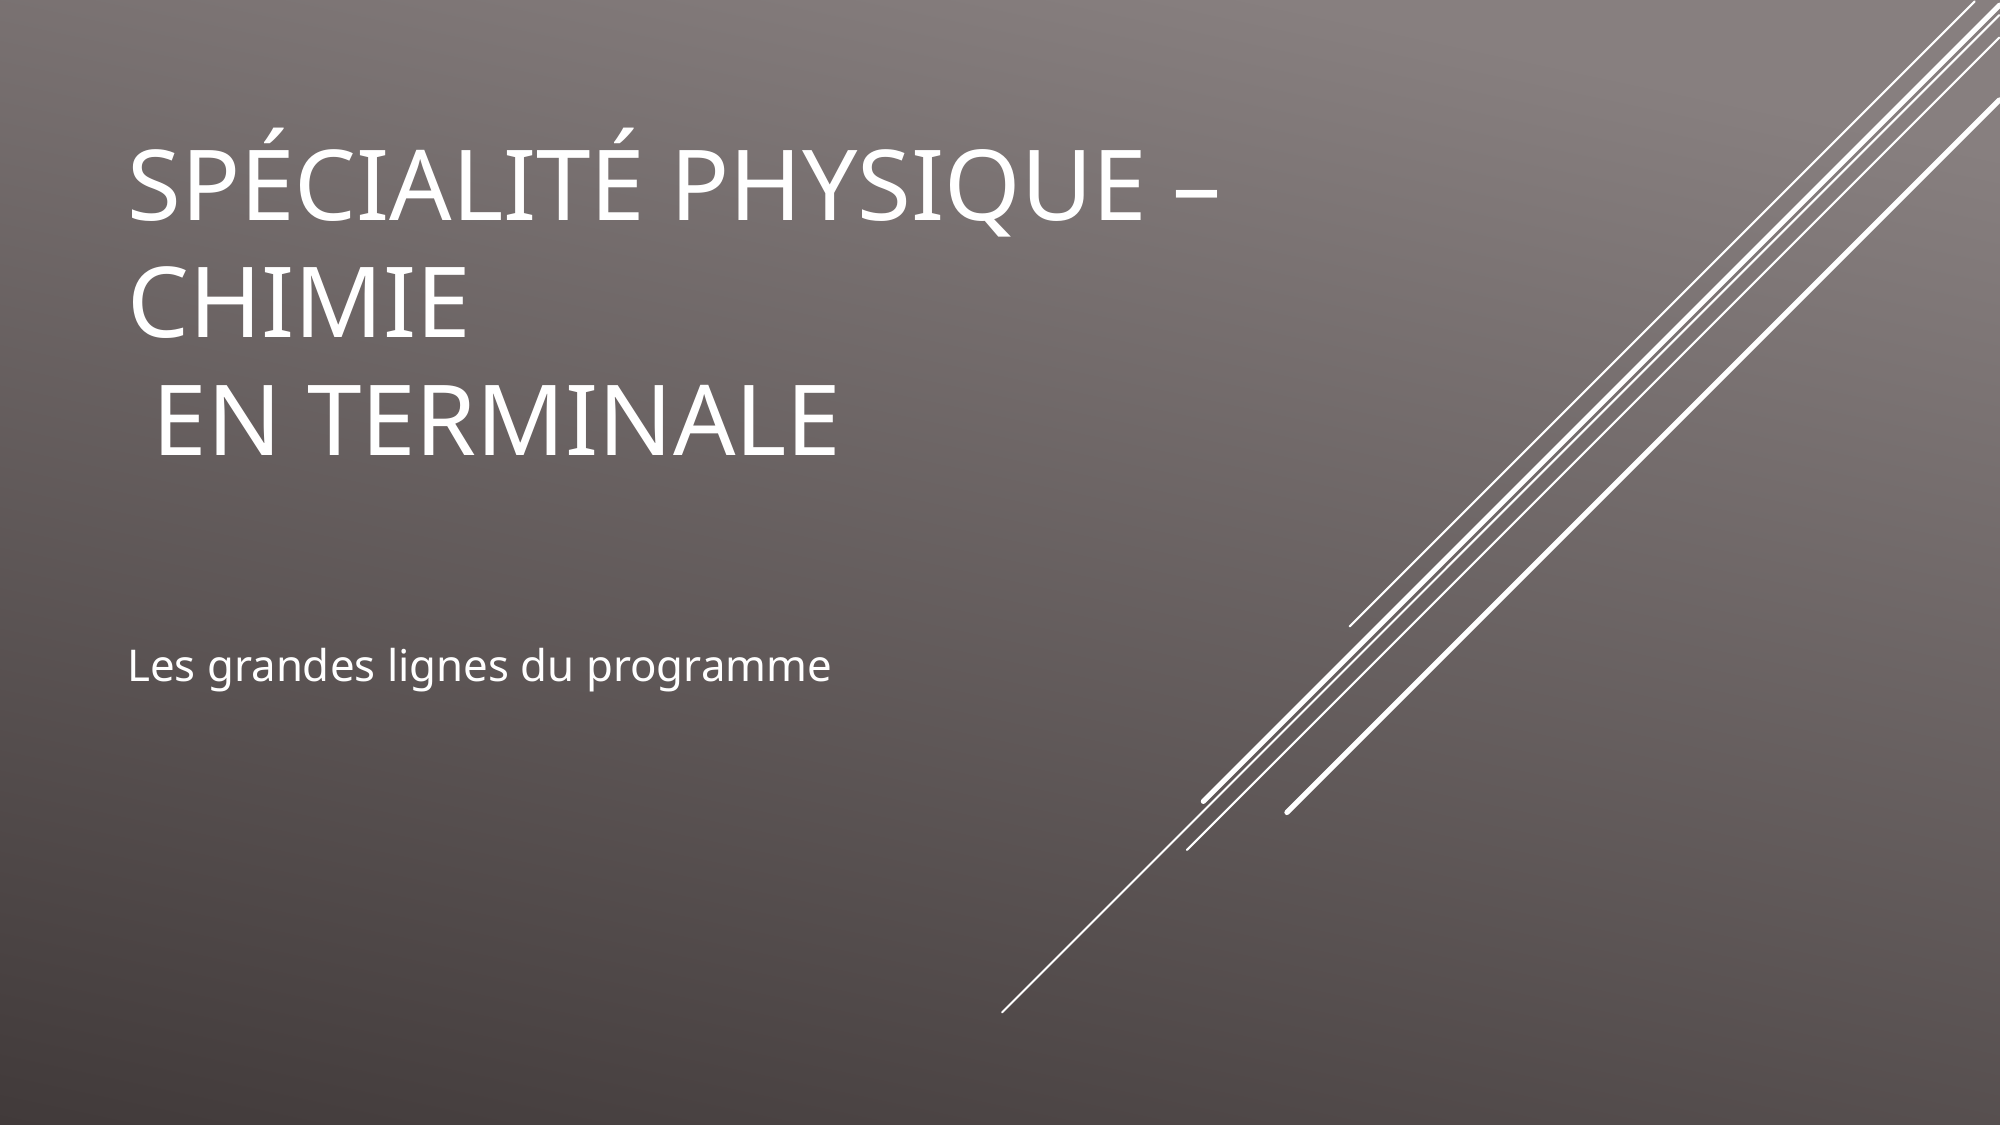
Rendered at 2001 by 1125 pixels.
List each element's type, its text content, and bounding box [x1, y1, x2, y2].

title Spécialité Physique – Chimie en Terminale [112, 112, 1425, 600]
subtitle Les grandes lignes du programme [112, 630, 1163, 950]
